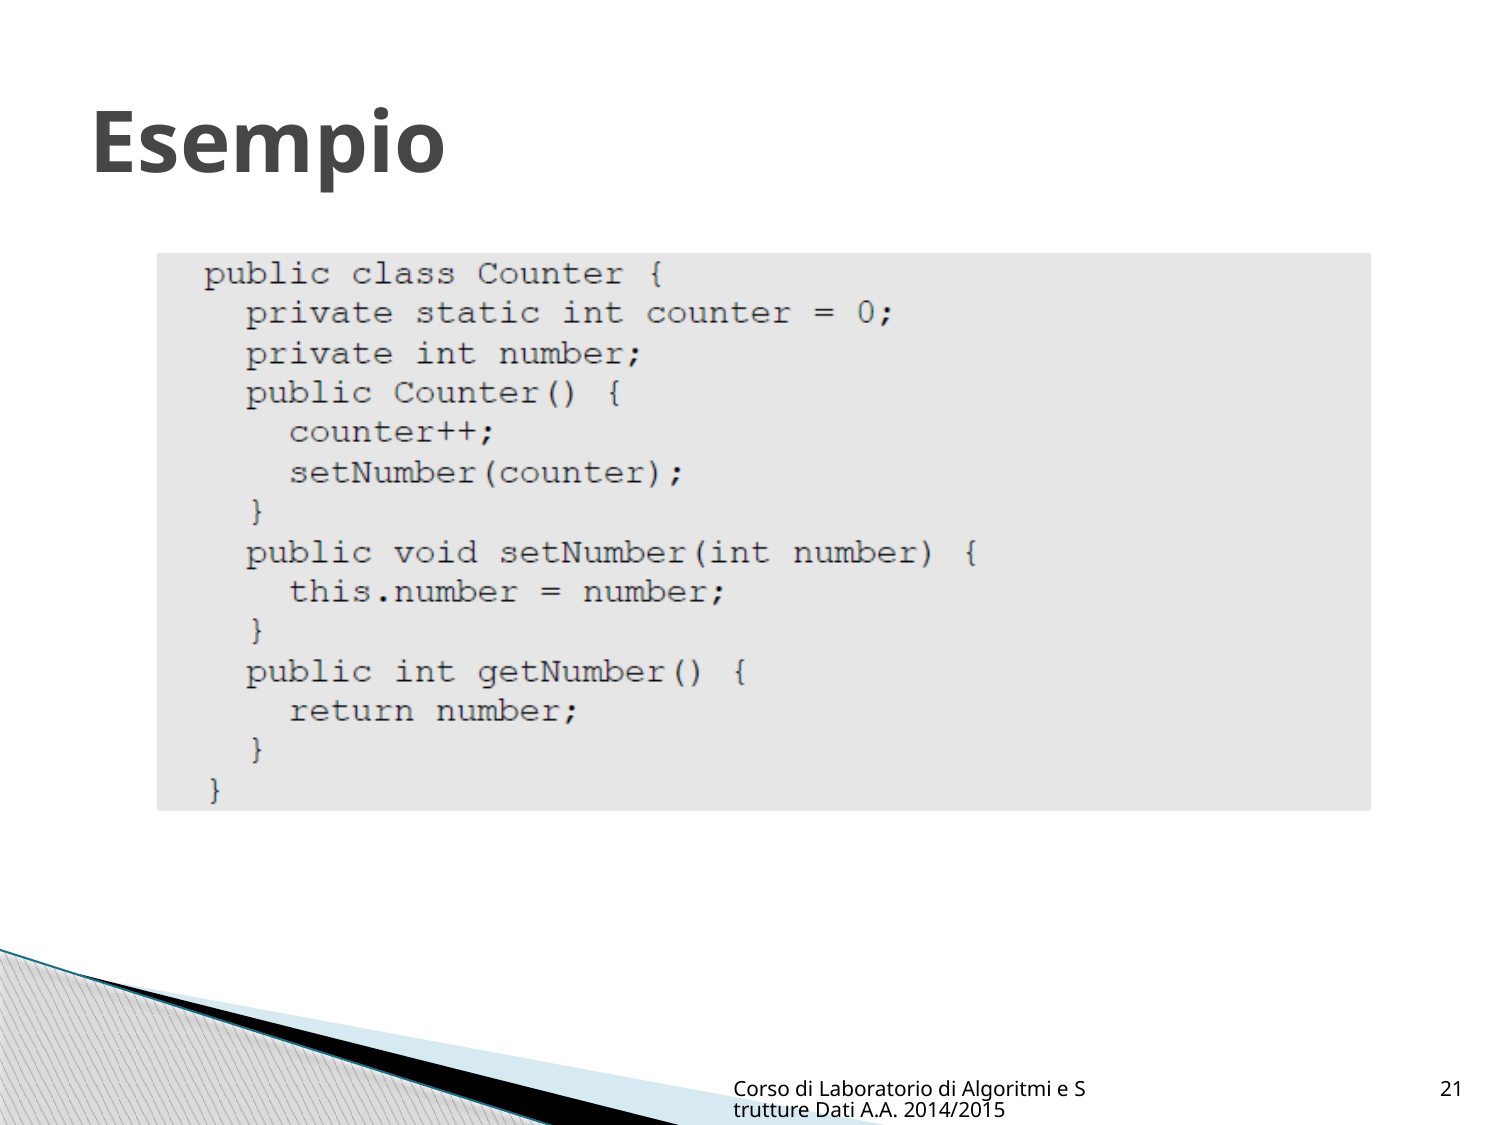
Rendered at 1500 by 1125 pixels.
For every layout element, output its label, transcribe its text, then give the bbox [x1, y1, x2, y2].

slide_number 21 [1418, 1051, 1479, 1112]
picture [147, 243, 1386, 823]
title Esempio [75, 45, 1425, 233]
footer Corso di Laboratorio di Algoritmi e Strutture Dati A.A. 2014/2015 [718, 1051, 1105, 1112]
